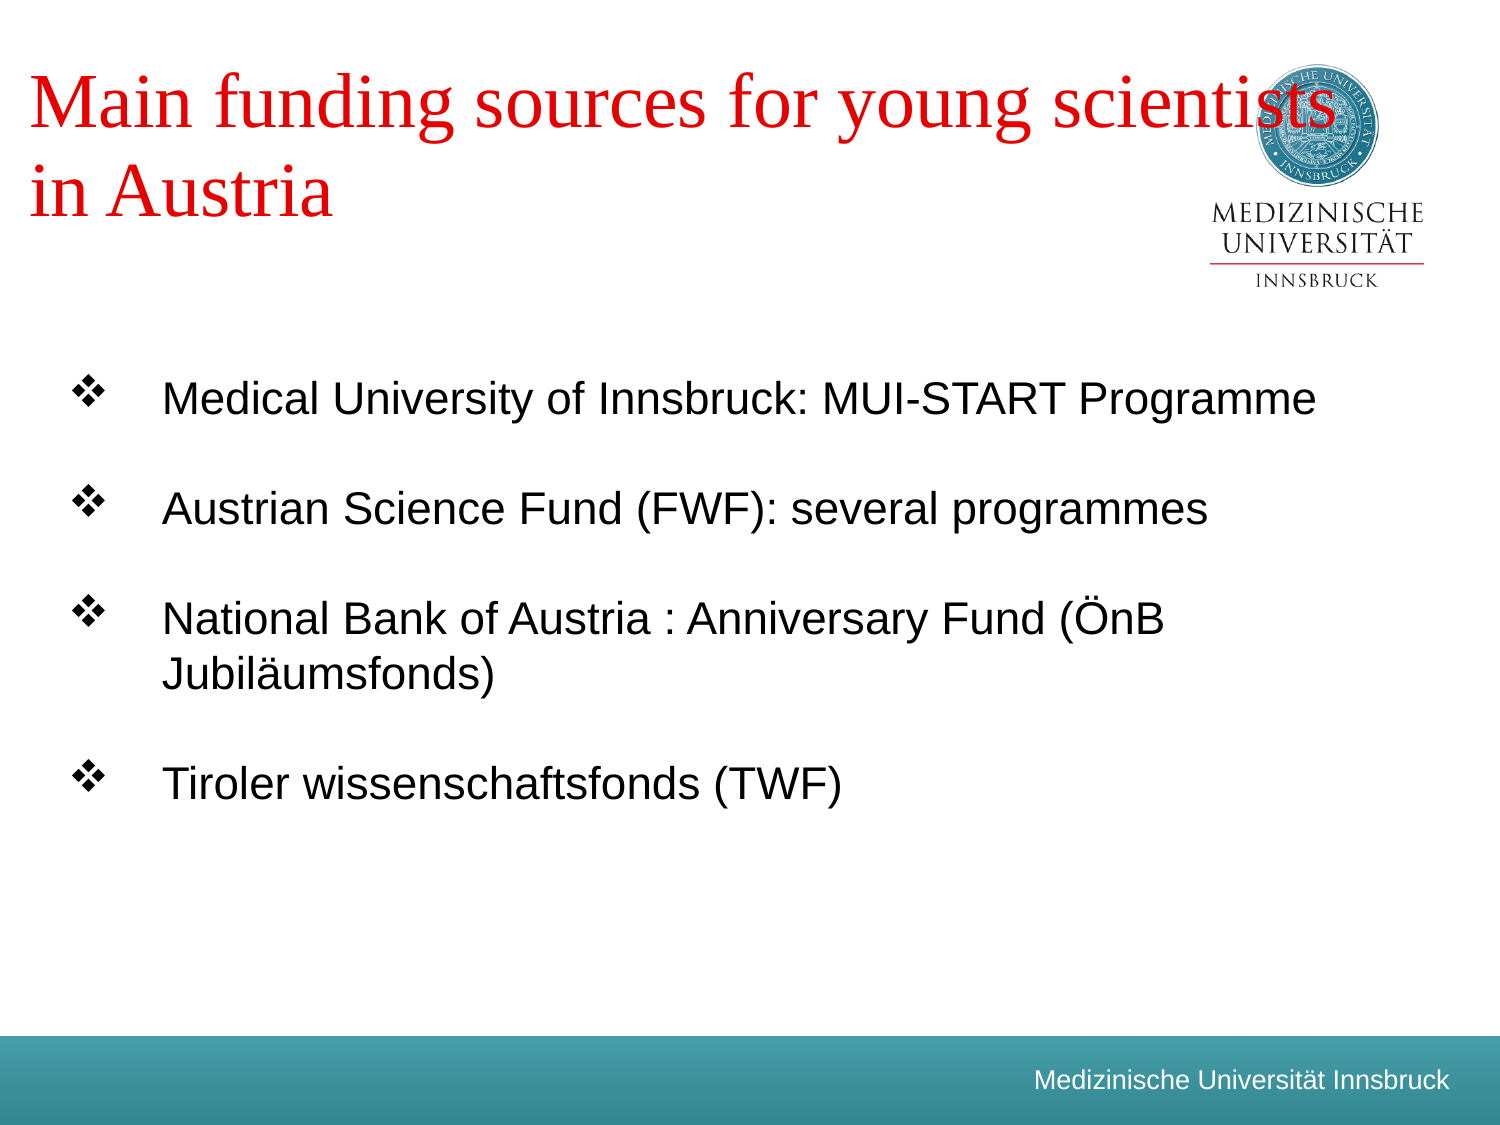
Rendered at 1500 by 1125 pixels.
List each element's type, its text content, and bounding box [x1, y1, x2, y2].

picture [1210, 64, 1424, 287]
title Main funding sources for young scientists in Austria [29, 54, 1388, 232]
text_box Medical University of Innsbruck: MUI-START Programme Austrian Science Fund (FWF): several programmes National Bank of Austria : Anniversary Fund (ÖnB Jubiläumsfonds) Tiroler wissenschaftsfonds (TWF) [53, 361, 1426, 882]
